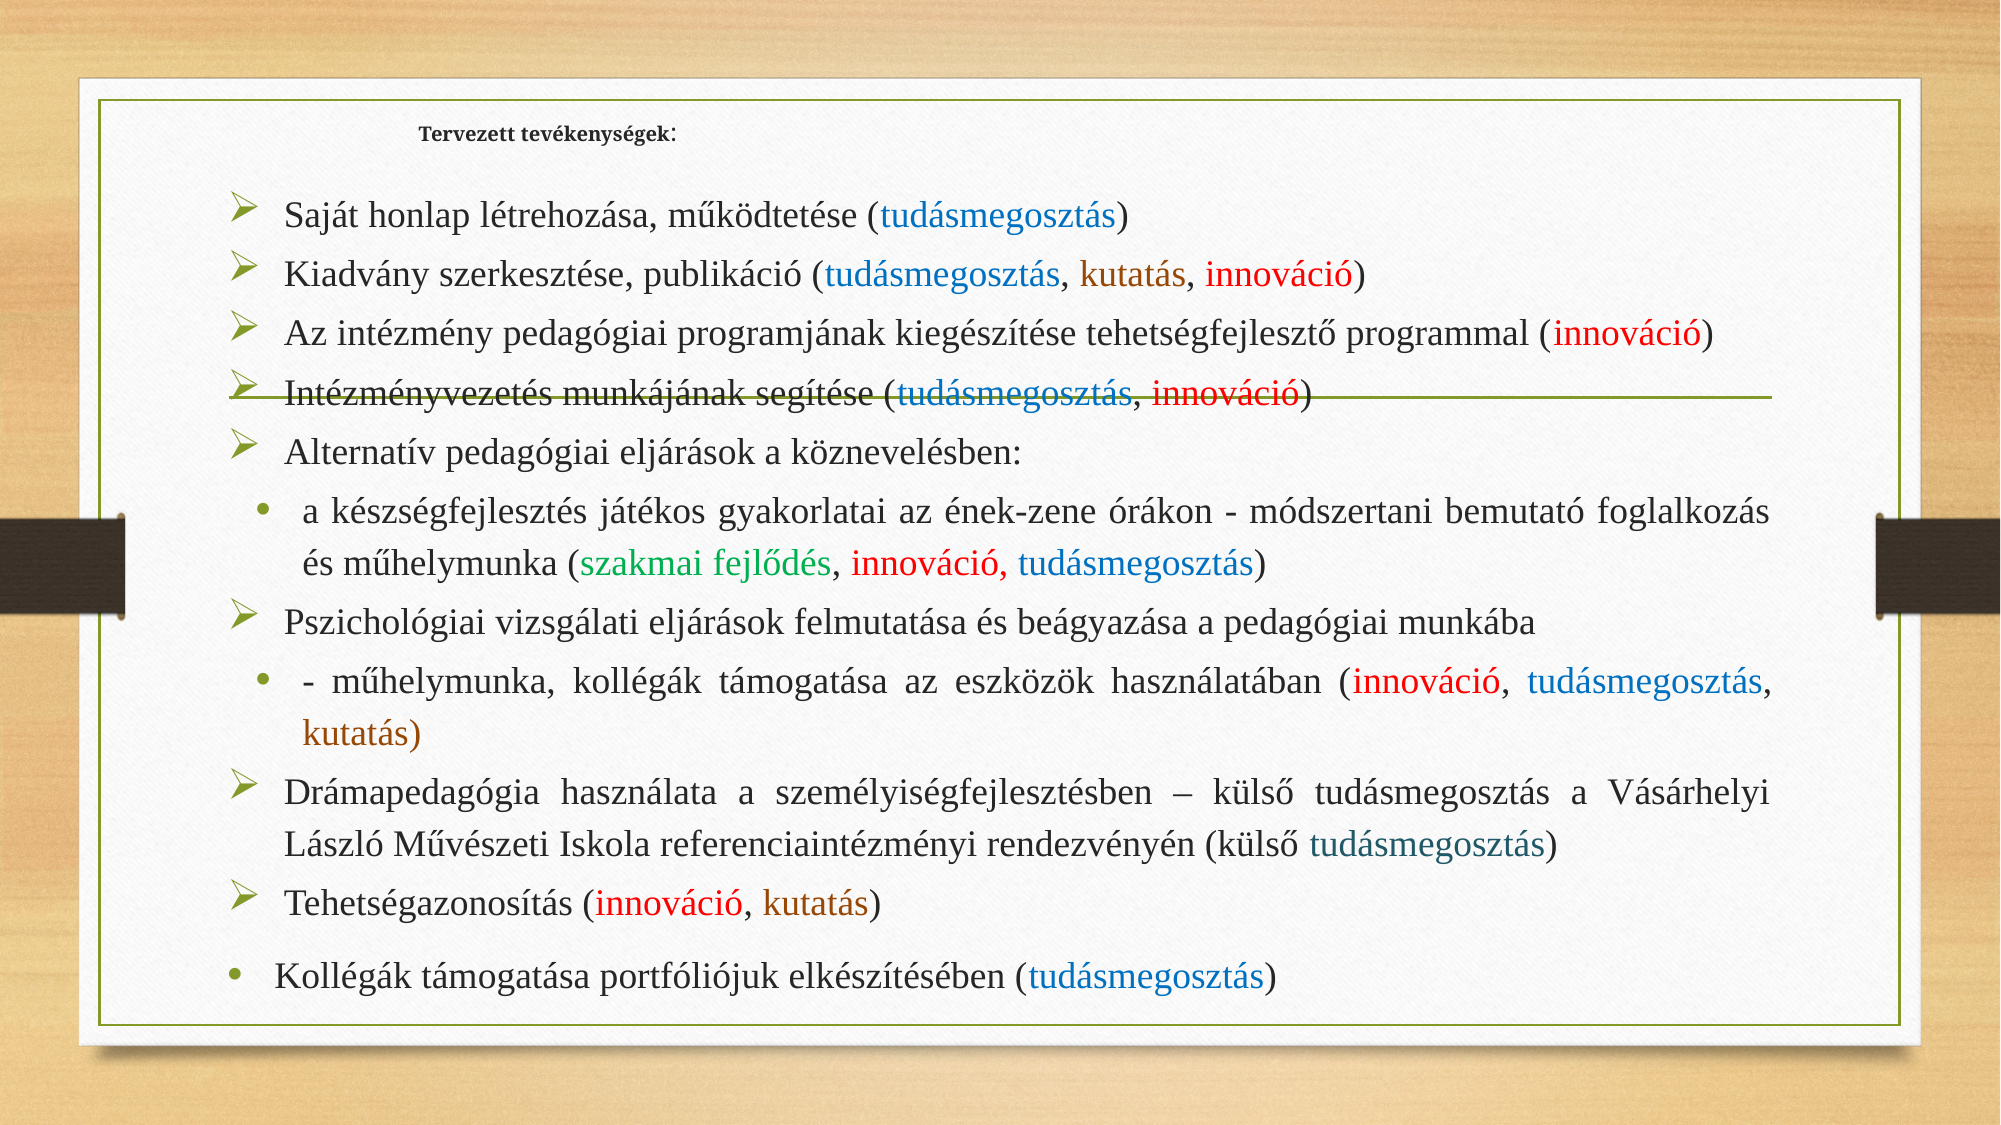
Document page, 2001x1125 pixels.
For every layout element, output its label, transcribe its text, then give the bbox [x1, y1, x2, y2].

title Tervezett tevékenységek: [0, 109, 1336, 155]
picture [0, 0, 2001, 1125]
list Saját honlap létrehozása, működtetése (tudásmegosztás) Kiadvány szerkesztése, publikáció (tudásmegosztás, kutatás, innováció) Az intézmény pedagógiai programjának kiegészítése tehetségfejlesztő programmal (innováció) Intézményvezetés munkájának segítése (tudásmegosztás, innováció) Alternatív pedagógiai eljárások a köznevelésben: a készségfejlesztés játékos gyakorlatai az ének-zene órákon - módszertani bemutató foglalkozás és műhelymunka (szakmai fejlődés, innováció, tudásmegosztás) Pszichológiai vizsgálati eljárások felmutatása és beágyazása a pedagógiai munkába - műhelymunka, kollégák támogatása az eszközök használatában (innováció, tudásmegosztás, kutatás) Drámapedagógia használata a személyiségfejlesztésben – külső tudásmegosztás a Vásárhelyi László Művészeti Iskola referenciaintézményi rendezvényén (külső tudásmegosztás) Tehetségazonosítás (innováció, kutatás) Kollégák támogatása portfóliójuk elkészítésében (tudásmegosztás) [212, 175, 1788, 997]
